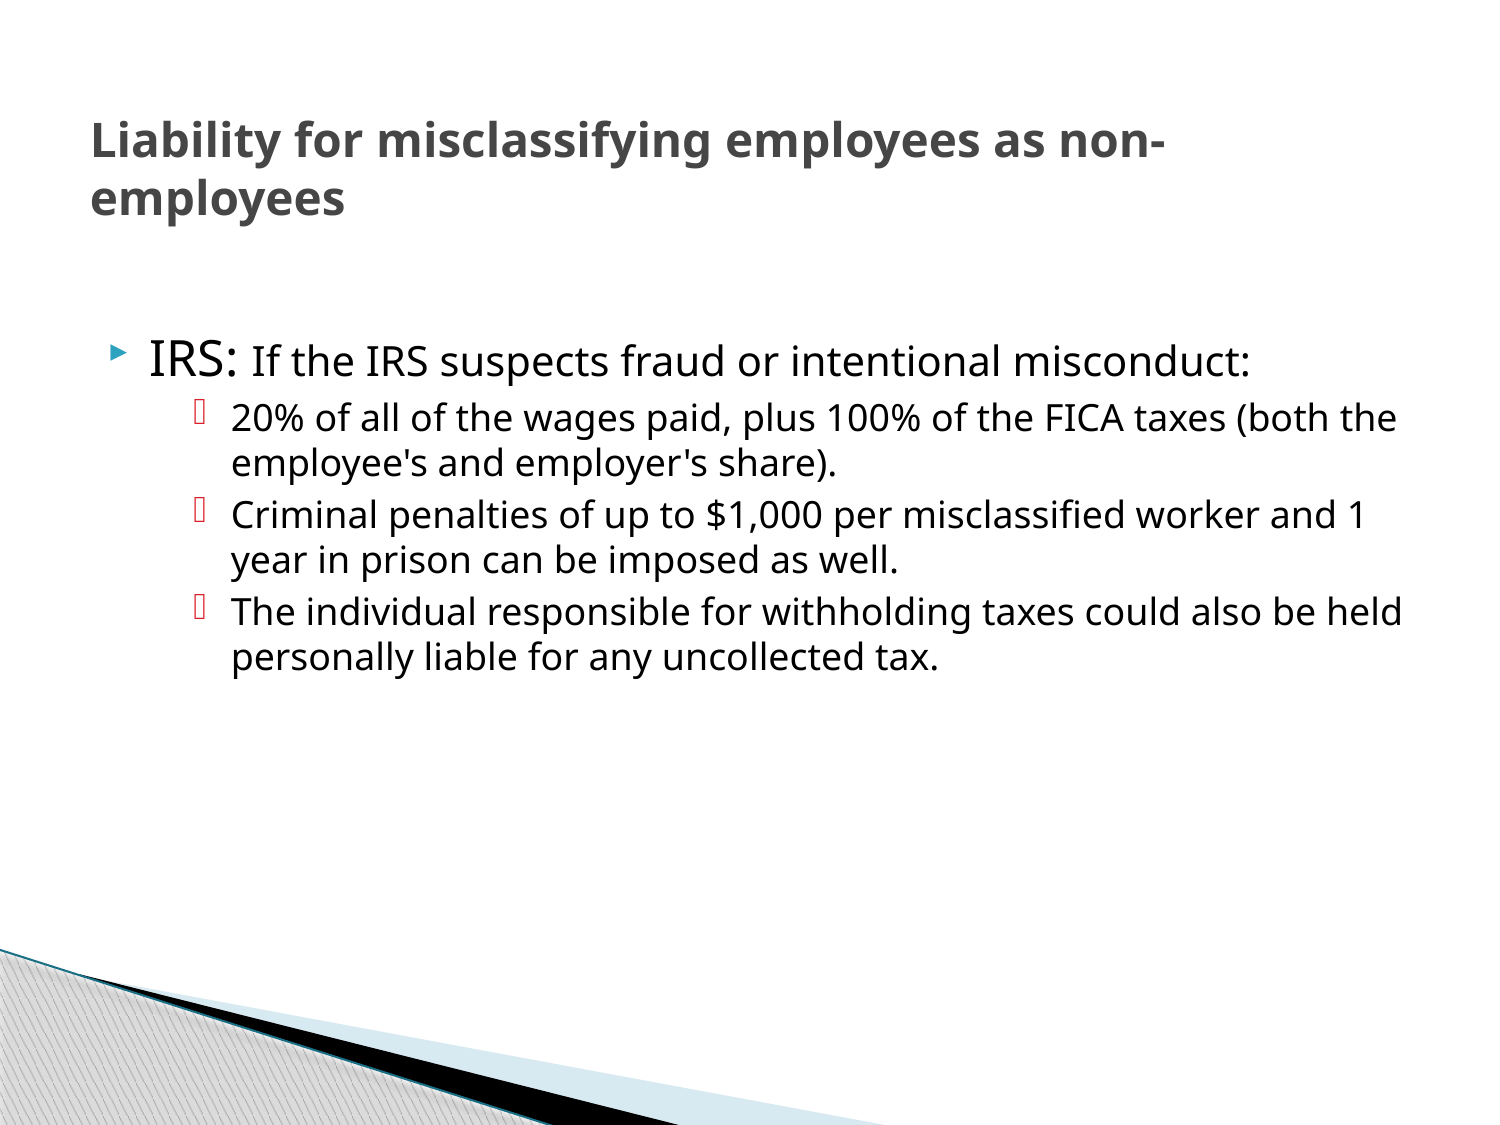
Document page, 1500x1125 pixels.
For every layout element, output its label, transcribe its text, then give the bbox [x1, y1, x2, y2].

list IRS: If the IRS suspects fraud or intentional misconduct: 20% of all of the wages paid, plus 100% of the FICA taxes (both the employee's and employer's share). Criminal penalties of up to $1,000 per misclassified worker and 1 year in prison can be imposed as well. The individual responsible for withholding taxes could also be held personally liable for any uncollected tax. [75, 243, 1425, 986]
title Liability for misclassifying employees as non-employees [75, 45, 1425, 233]
